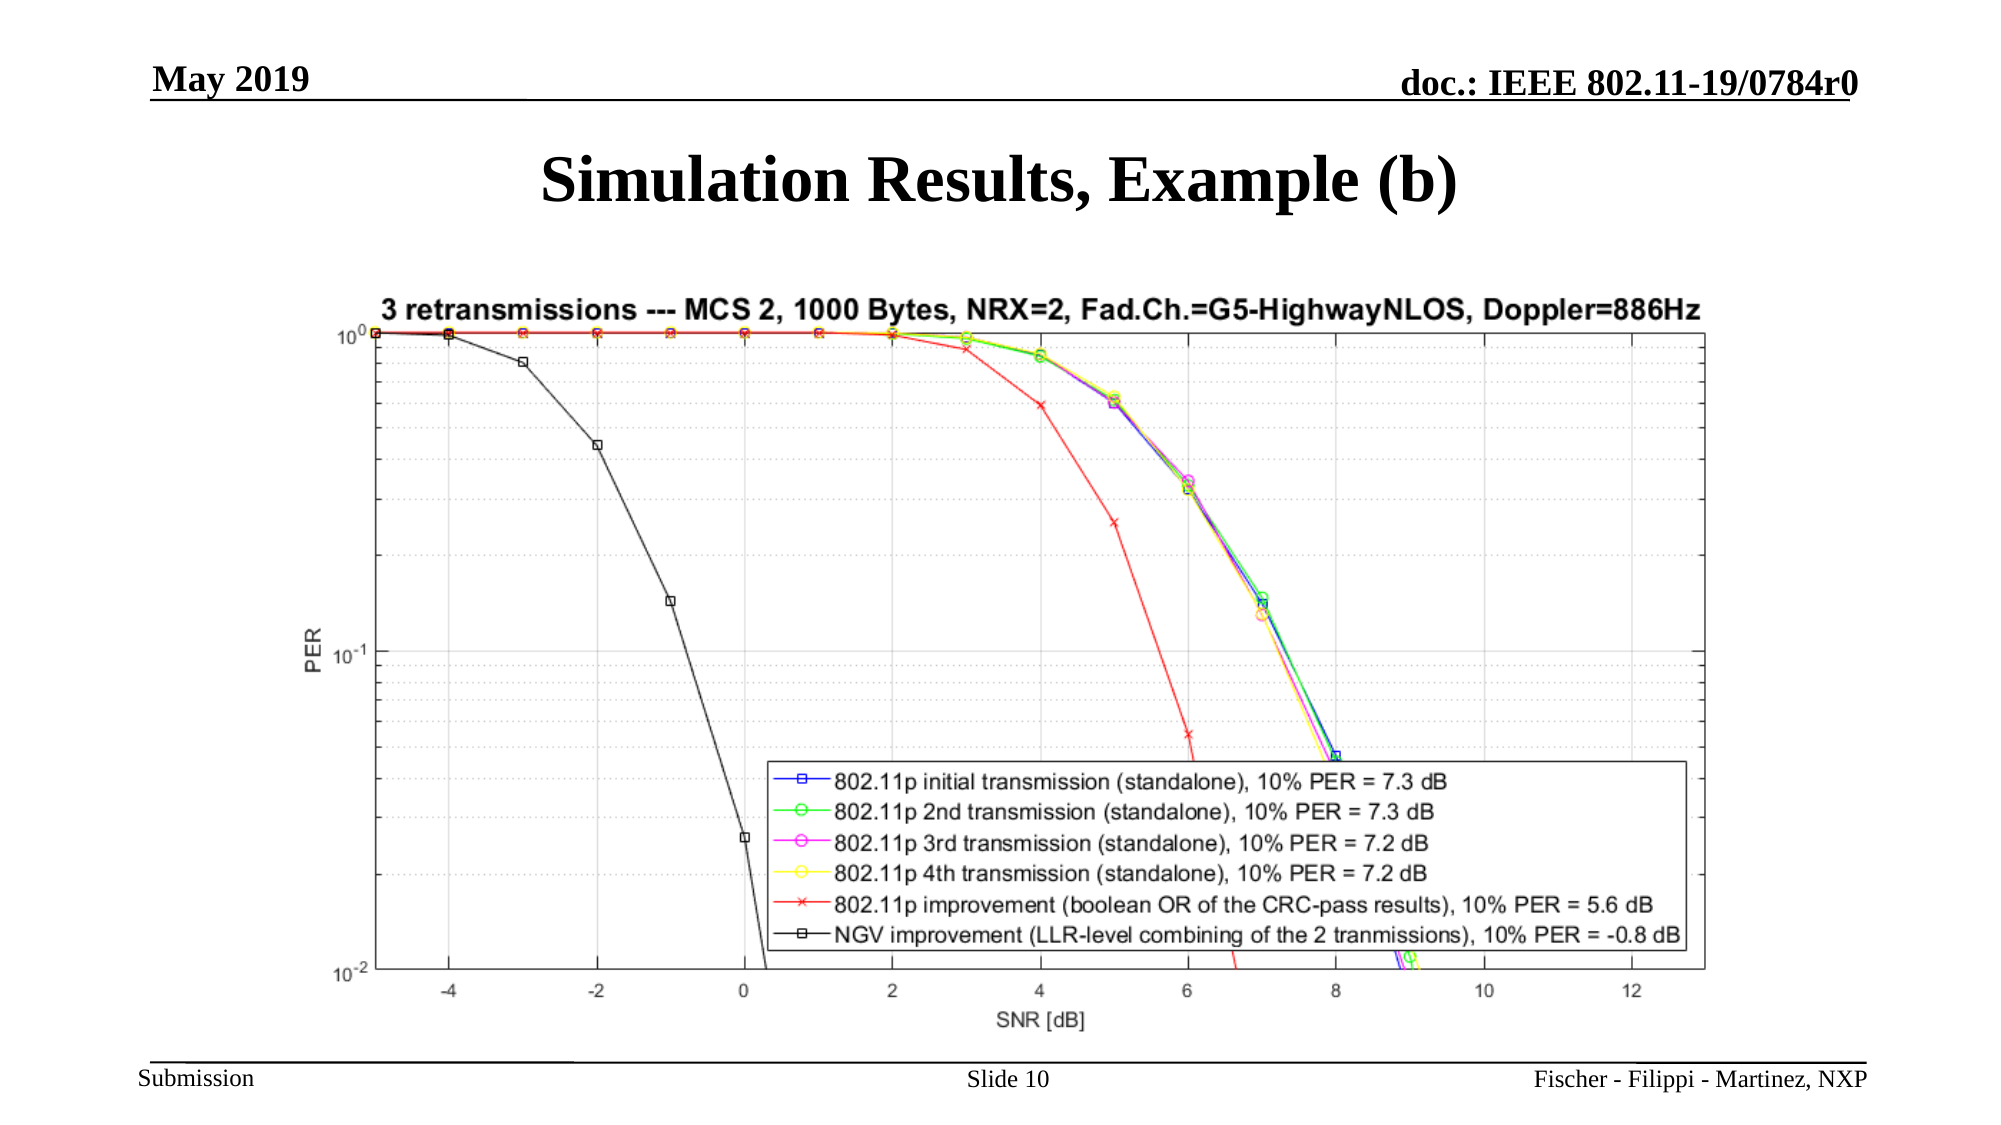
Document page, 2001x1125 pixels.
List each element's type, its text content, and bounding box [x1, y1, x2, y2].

footer Fischer - Filippi - Martinez, NXP [1171, 1066, 1869, 1093]
slide_number Slide 10 [950, 1067, 1067, 1123]
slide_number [152, 54, 563, 100]
title Simulation Results, Example (b) [149, 112, 1850, 238]
picture [152, 274, 1869, 1056]
